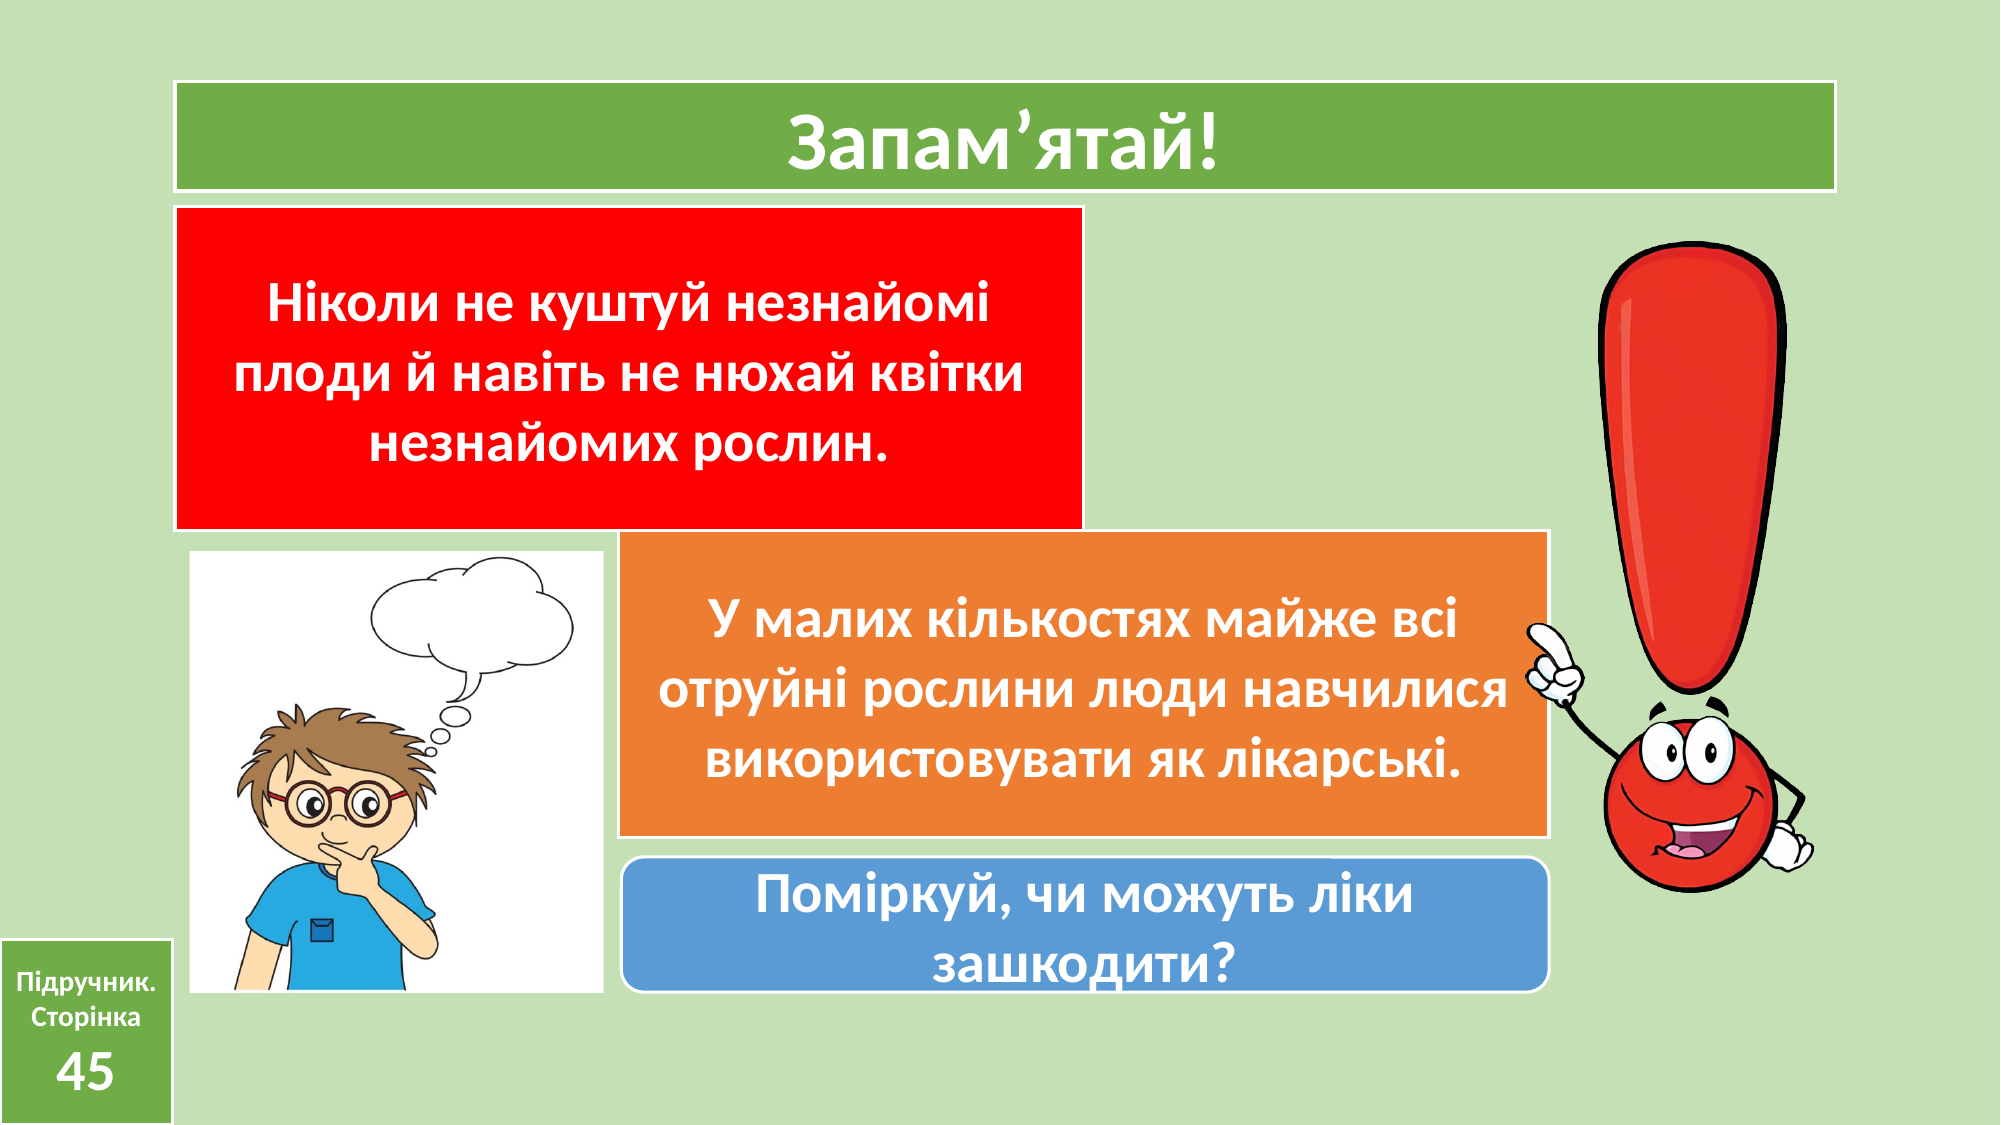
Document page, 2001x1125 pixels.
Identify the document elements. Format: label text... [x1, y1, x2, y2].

text_box Ніколи не куштуй незнайомі плоди й навіть не нюхай квітки незнайомих рослин. [173, 205, 1085, 532]
text_box Запам’ятай! [173, 80, 1837, 193]
picture [189, 551, 604, 993]
picture [1525, 241, 1814, 893]
text_box Підручник. Сторінка 45 [0, 938, 174, 1125]
text_box Поміркуй, чи можуть ліки зашкодити? [619, 855, 1551, 994]
text_box У малих кількостях майже всі отруйні рослини люди навчилися використовувати як лікарські. [617, 529, 1525, 839]
